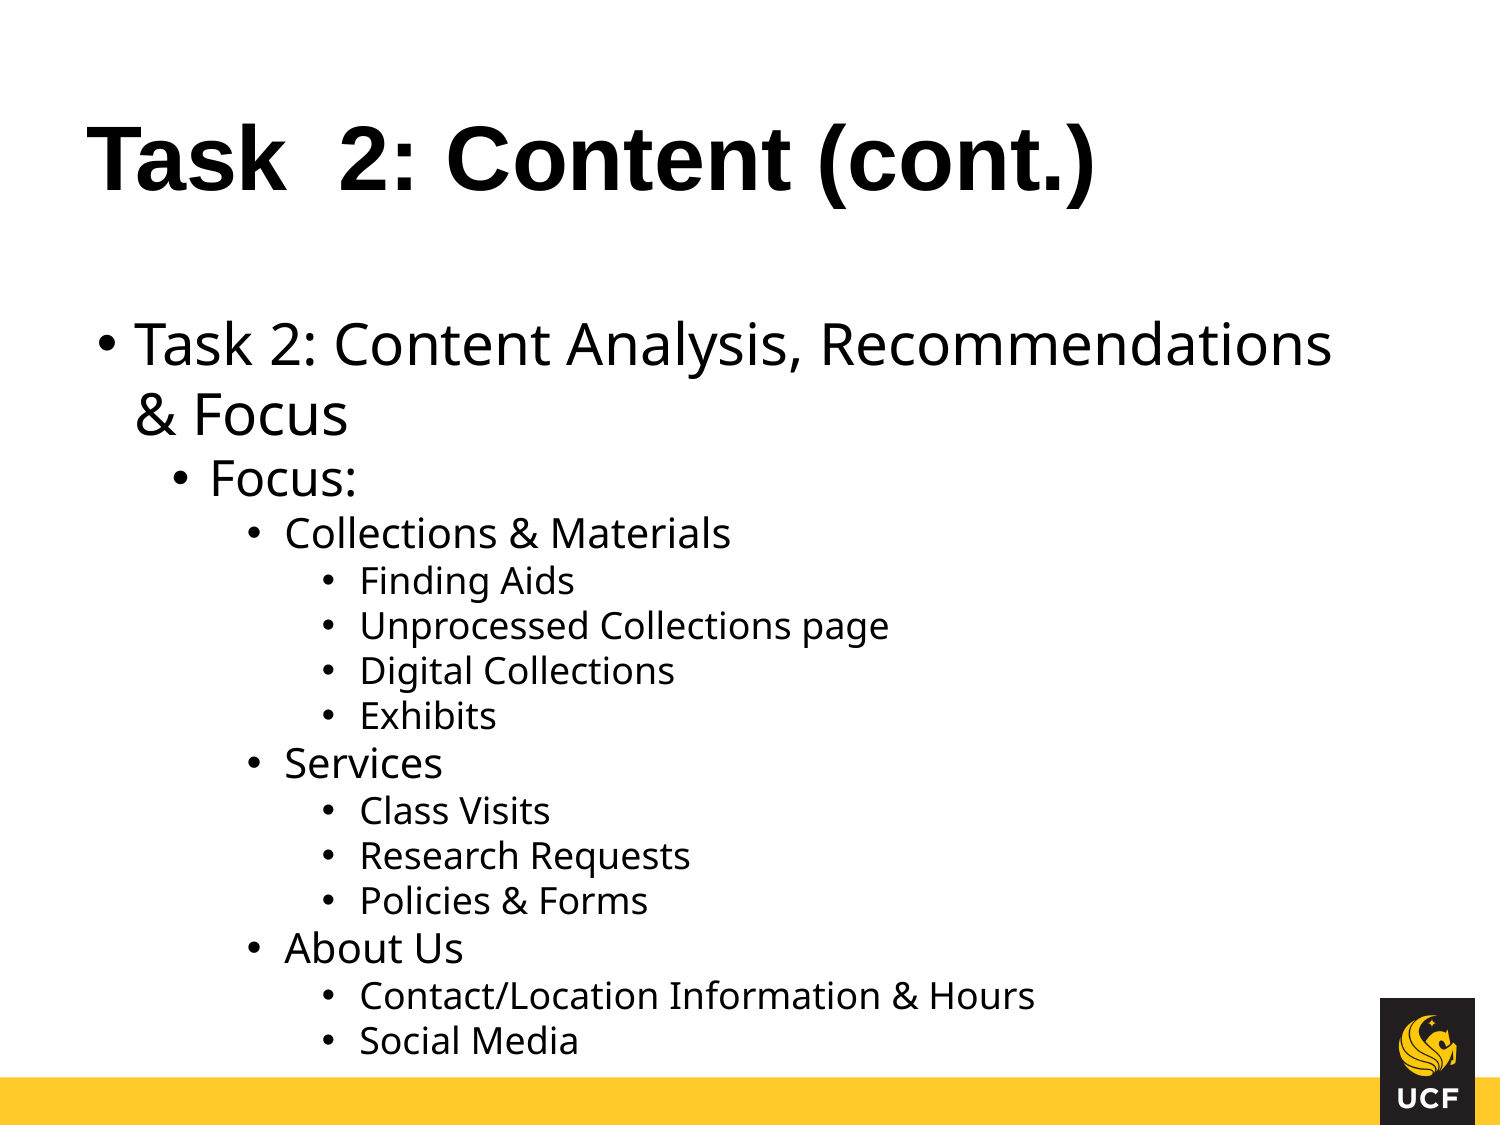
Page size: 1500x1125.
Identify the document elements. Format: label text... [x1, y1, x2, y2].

title Task 2: Content (cont.) [70, 51, 1366, 270]
list Task 2: Content Analysis, Recommendations & Focus Focus: Collections & Materials Finding Aids Unprocessed Collections page Digital Collections Exhibits Services Class Visits Research Requests Policies & Forms About Us Contact/Location Information & Hours Social Media [81, 299, 1376, 1125]
picture [1380, 998, 1475, 1125]
